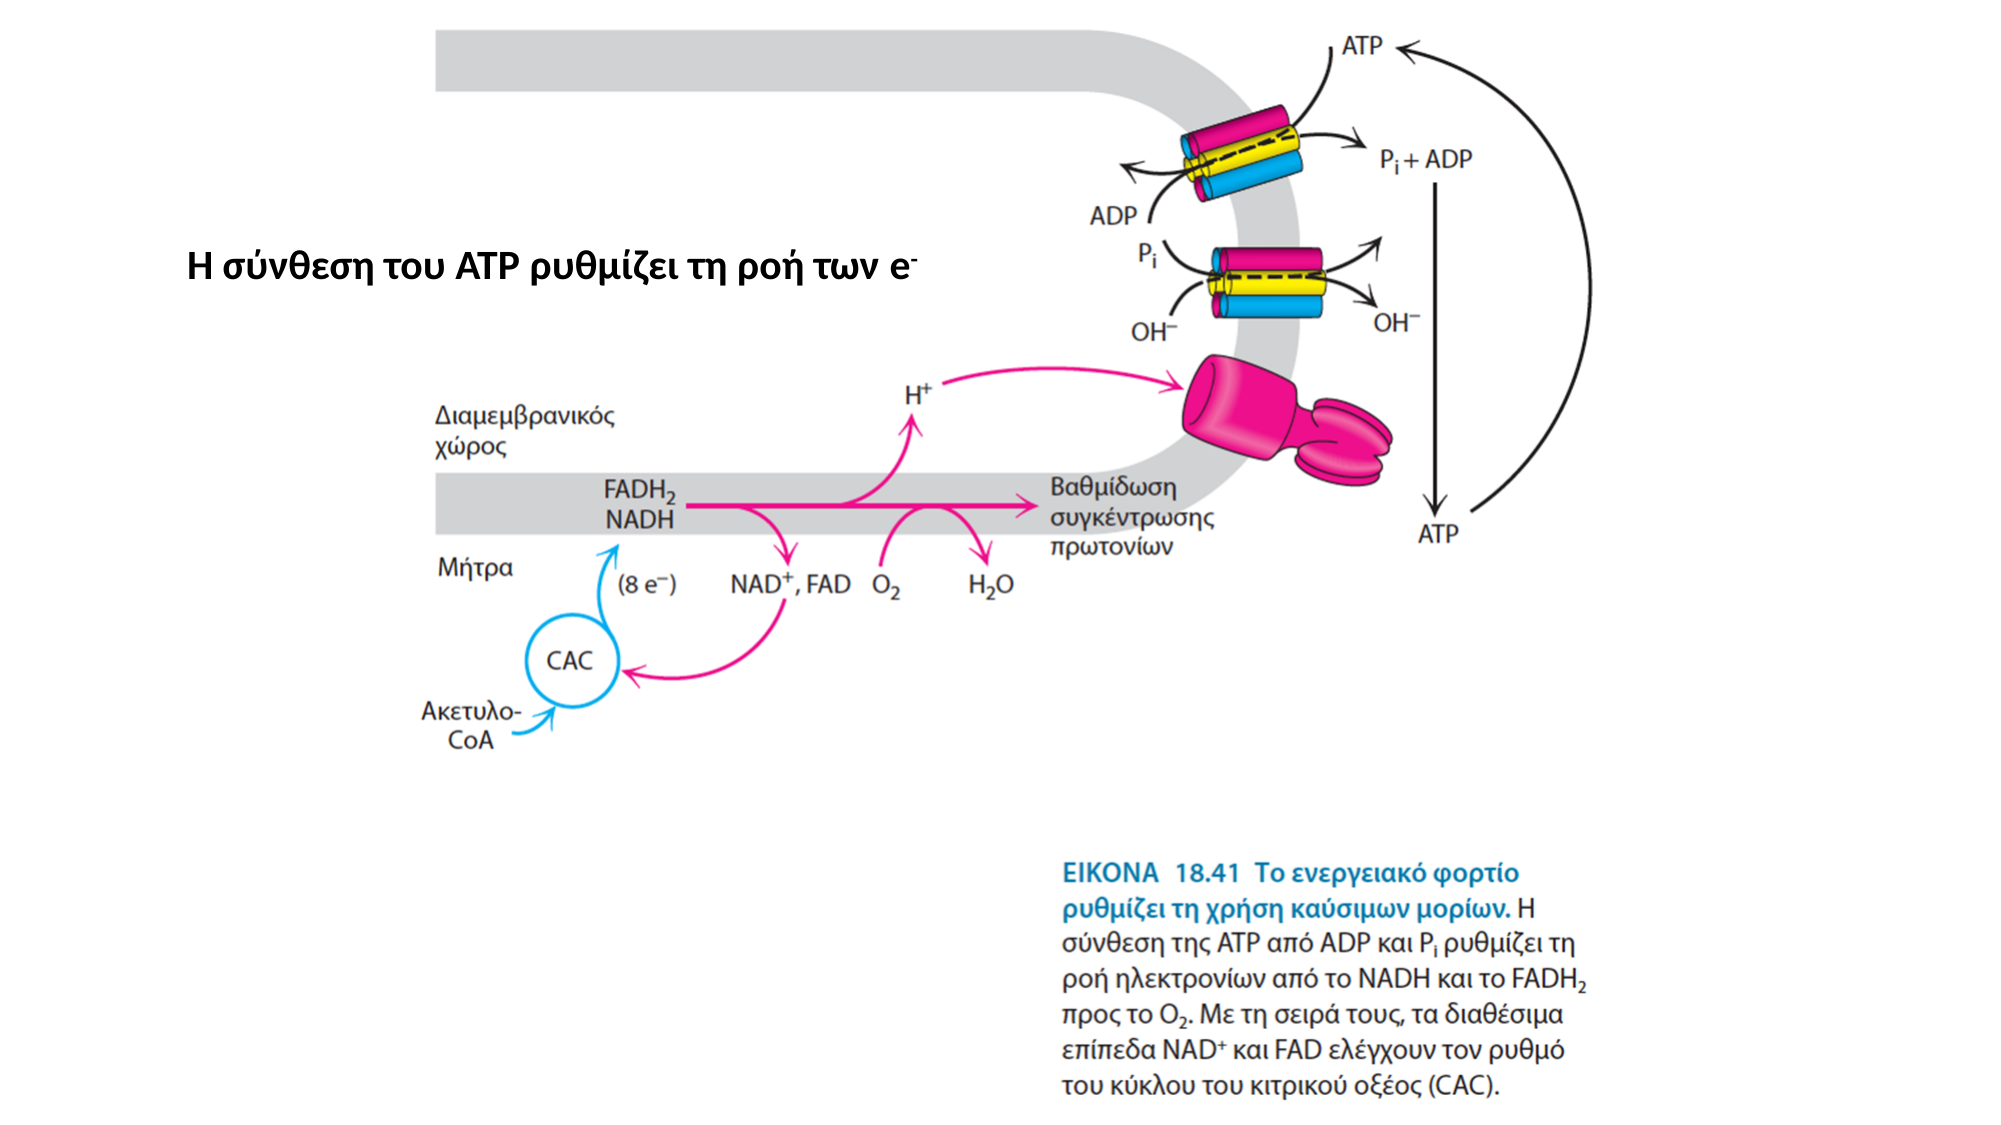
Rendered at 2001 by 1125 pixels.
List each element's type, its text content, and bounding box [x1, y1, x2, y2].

picture [368, 0, 1631, 1125]
text_box Η σύνθεση του ΑΤΡ ρυθμίζει τη ροή των e- [172, 230, 368, 296]
